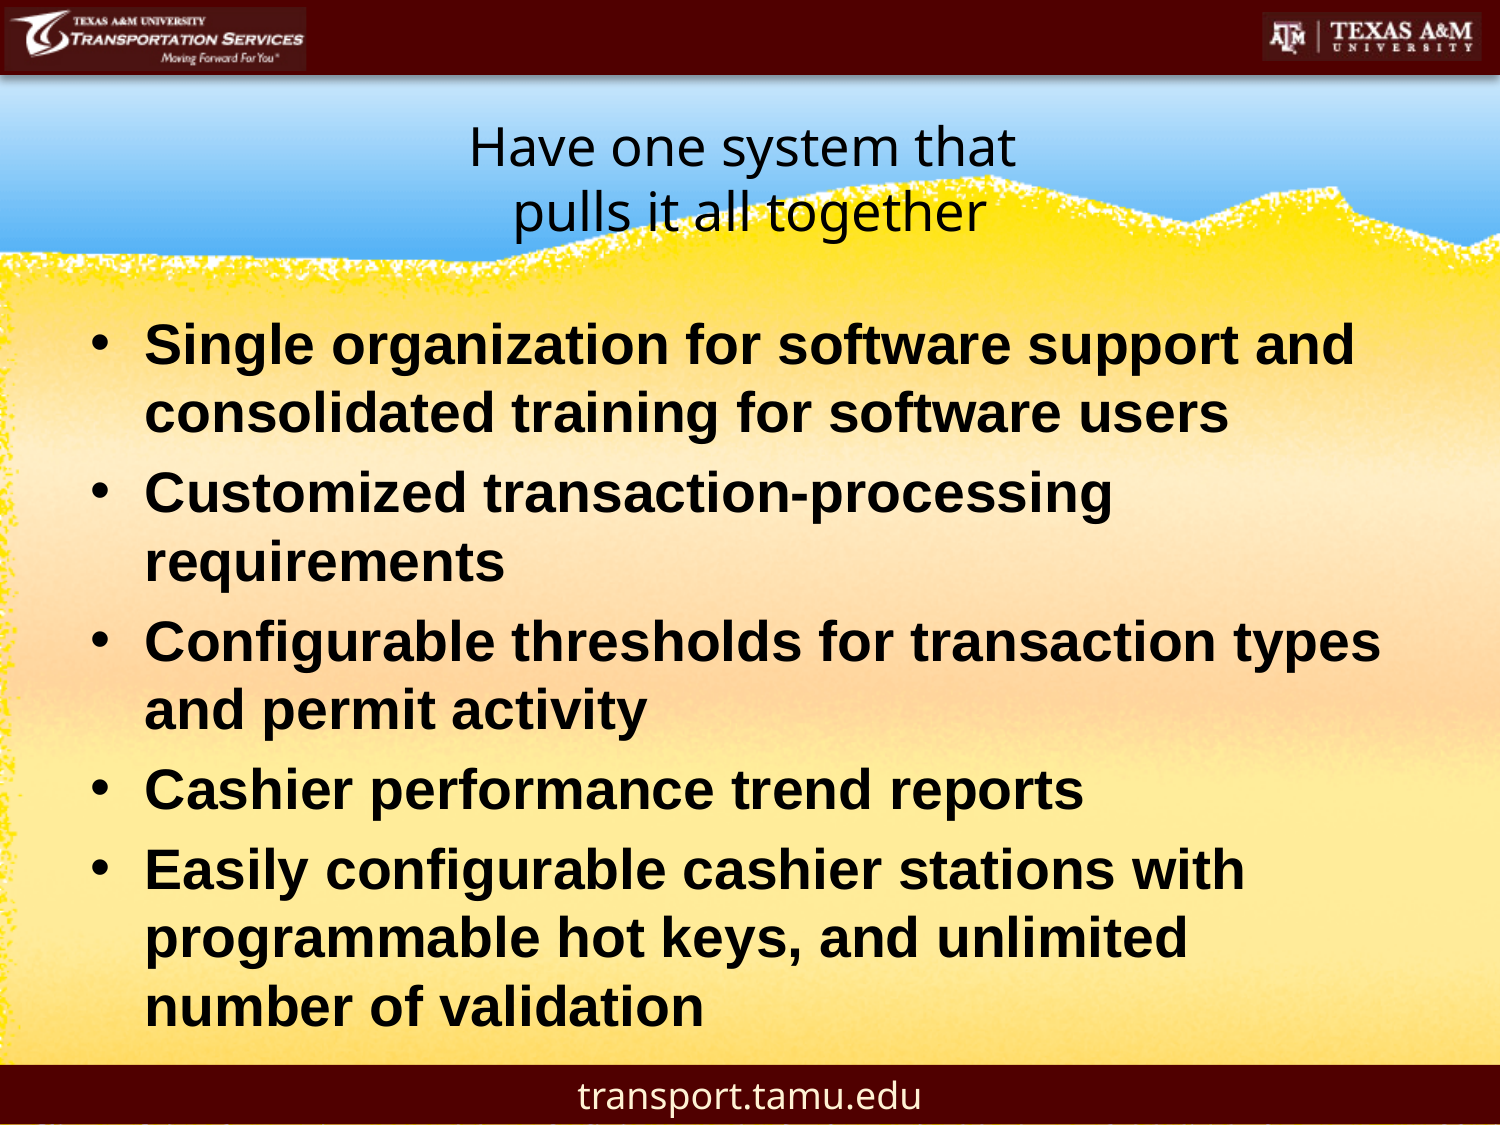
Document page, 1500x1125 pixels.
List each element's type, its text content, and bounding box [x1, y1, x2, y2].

picture [4, 7, 307, 71]
picture [0, 75, 1500, 1064]
list Single organization for software support and consolidated training for software users Customized transaction-processing requirements Configurable thresholds for transaction types and permit activity Cashier performance trend reports Easily configurable cashier stations with programmable hot keys, and unlimited number of validation [75, 299, 1425, 1050]
picture [1262, 12, 1482, 61]
title Have one system that pulls it all together [75, 104, 1425, 250]
